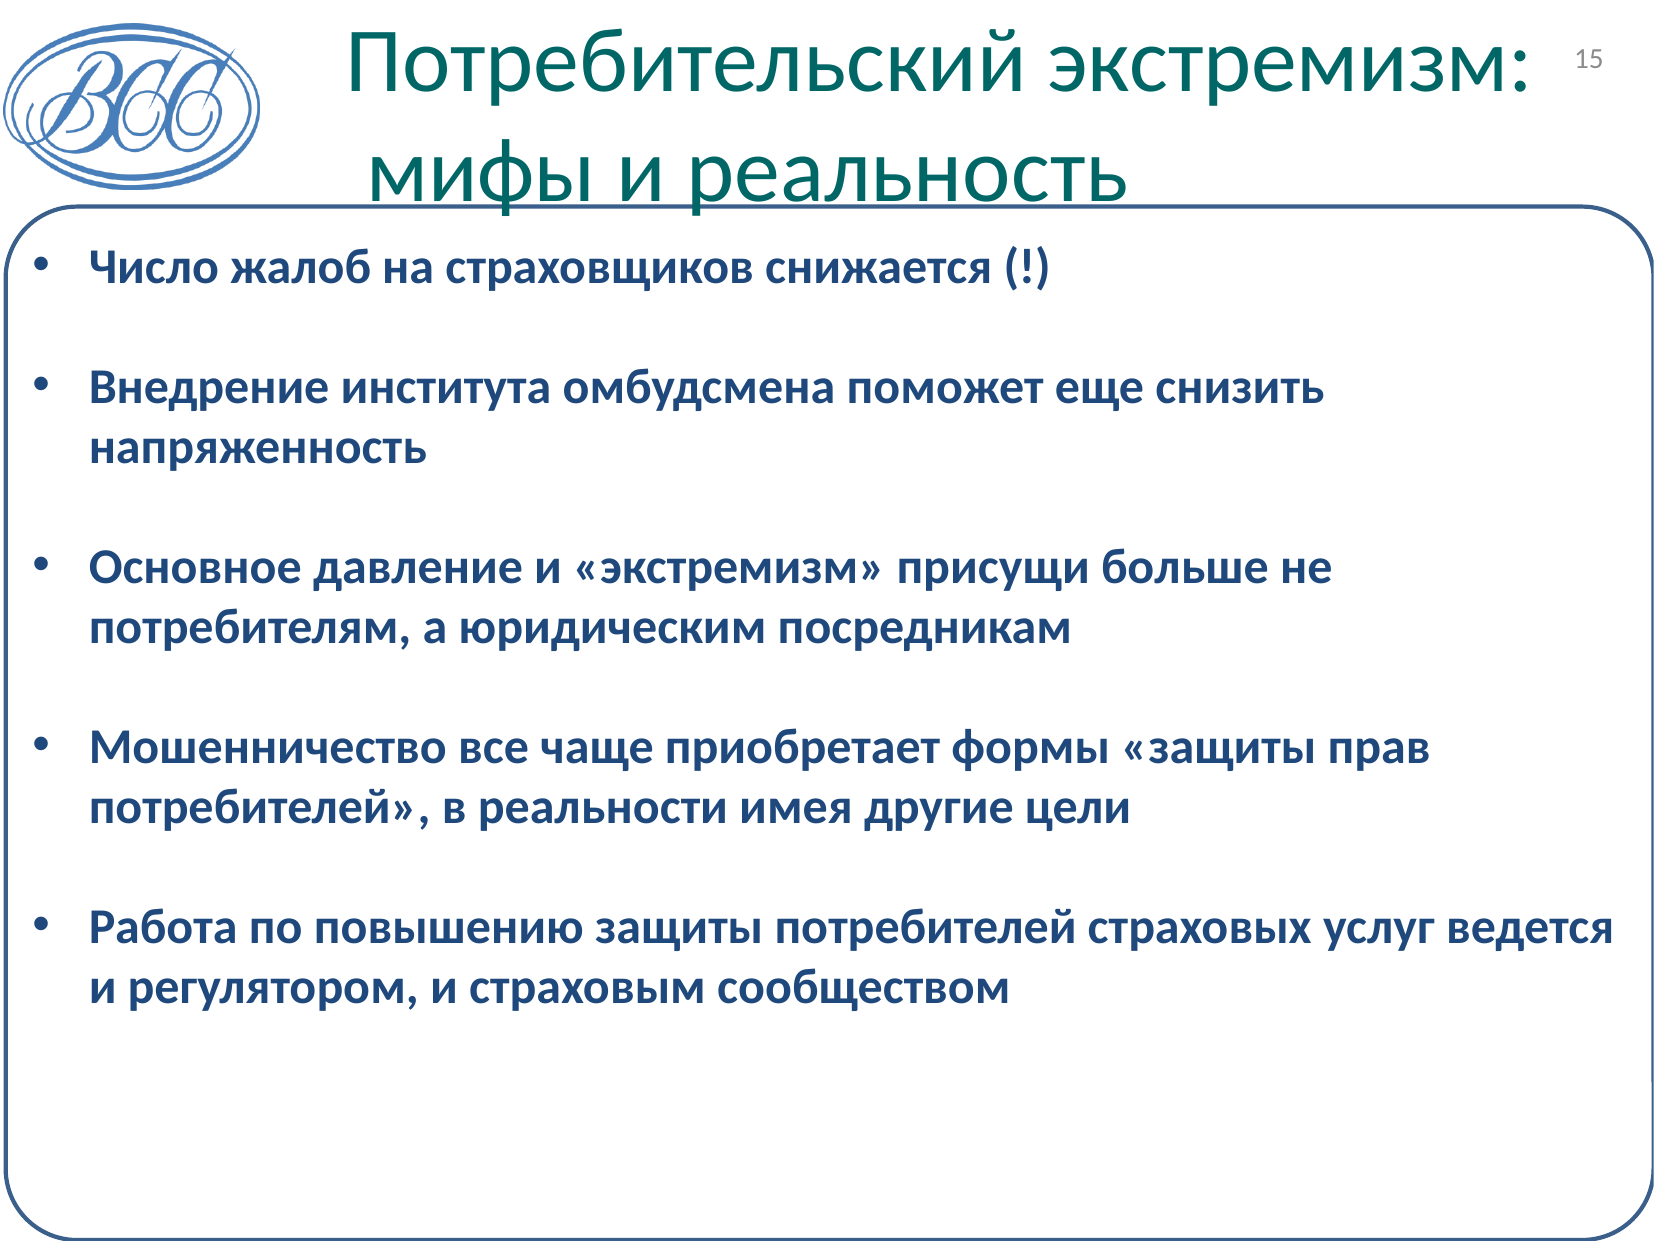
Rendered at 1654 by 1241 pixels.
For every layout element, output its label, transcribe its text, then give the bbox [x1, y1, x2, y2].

text_box Число жалоб на страховщиков снижается (!) Внедрение института омбудсмена поможет еще снизить напряженность Основное давление и «экстремизм» присущи больше не потребителям, а юридическим посредникам Мошенничество все чаще приобретает формы «защиты прав потребителей», в реальности имея другие цели Работа по повышению защиты потребителей страховых услуг ведется и регулятором, и страховым сообществом [3, 204, 1654, 1241]
picture [3, 23, 260, 190]
text_box Потребительский экстремизм: мифы и реальность [330, 0, 1550, 228]
slide_number 15 [1559, 23, 1654, 90]
